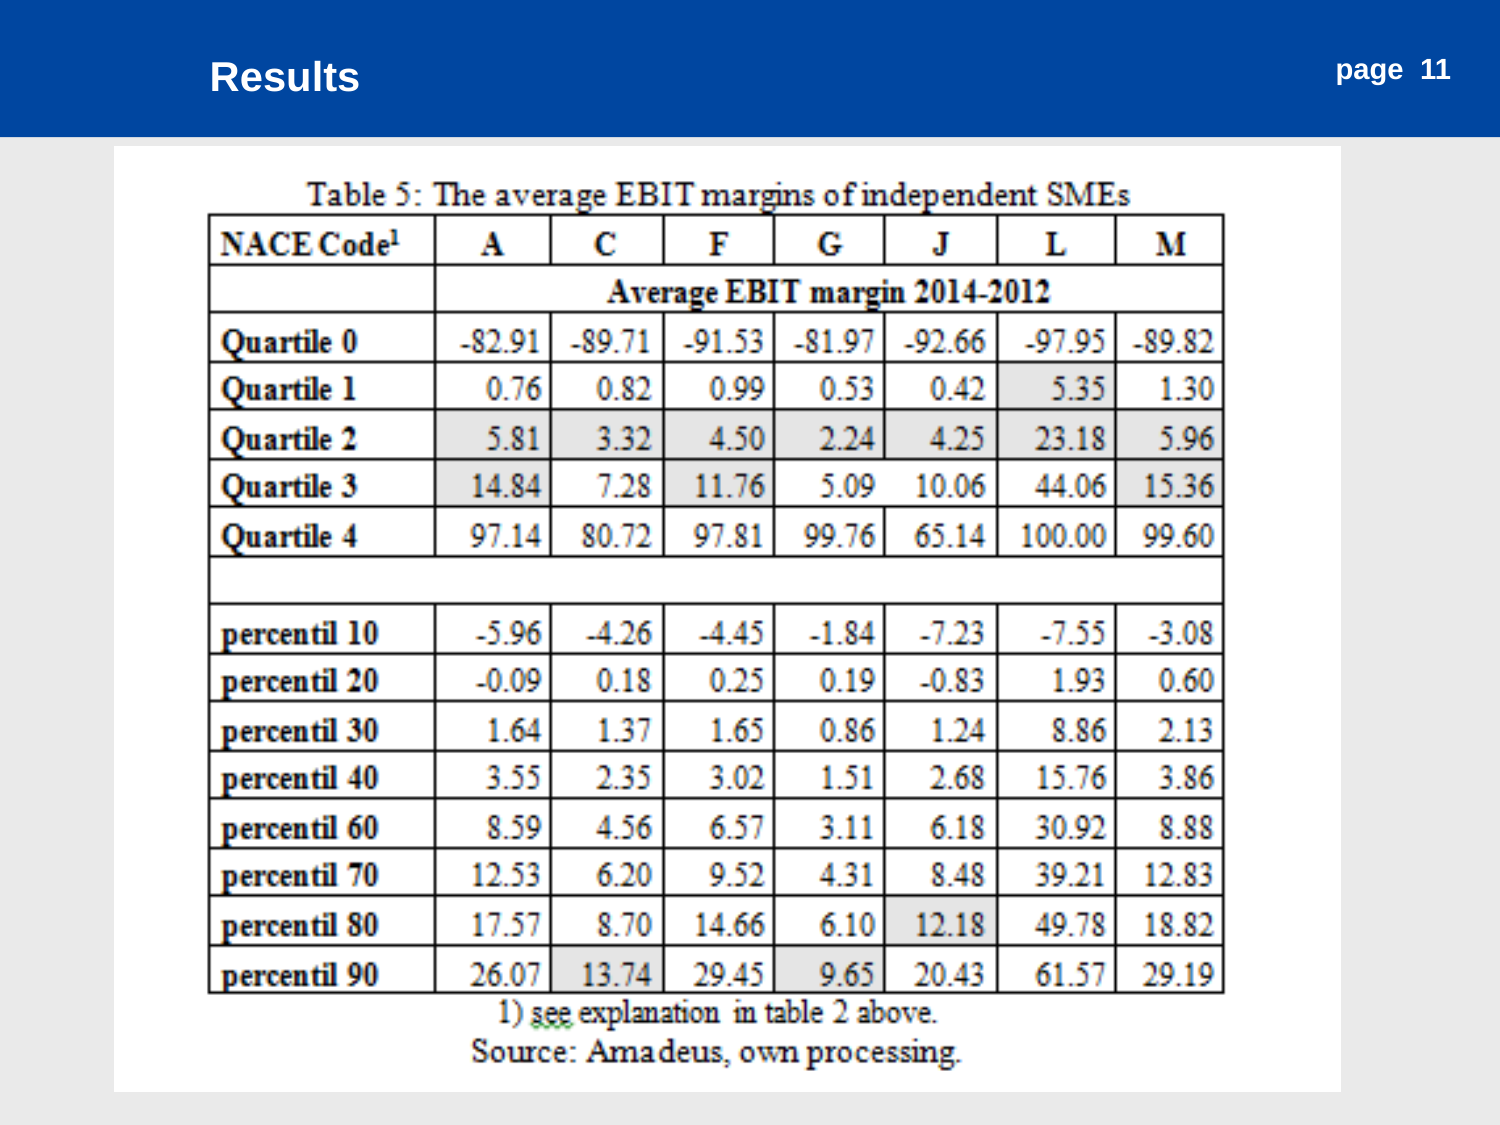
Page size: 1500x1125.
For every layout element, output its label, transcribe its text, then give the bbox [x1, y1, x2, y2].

slide_number page 11 [1115, 42, 1467, 122]
picture [114, 146, 1341, 1092]
text_box Results [194, 42, 1341, 108]
